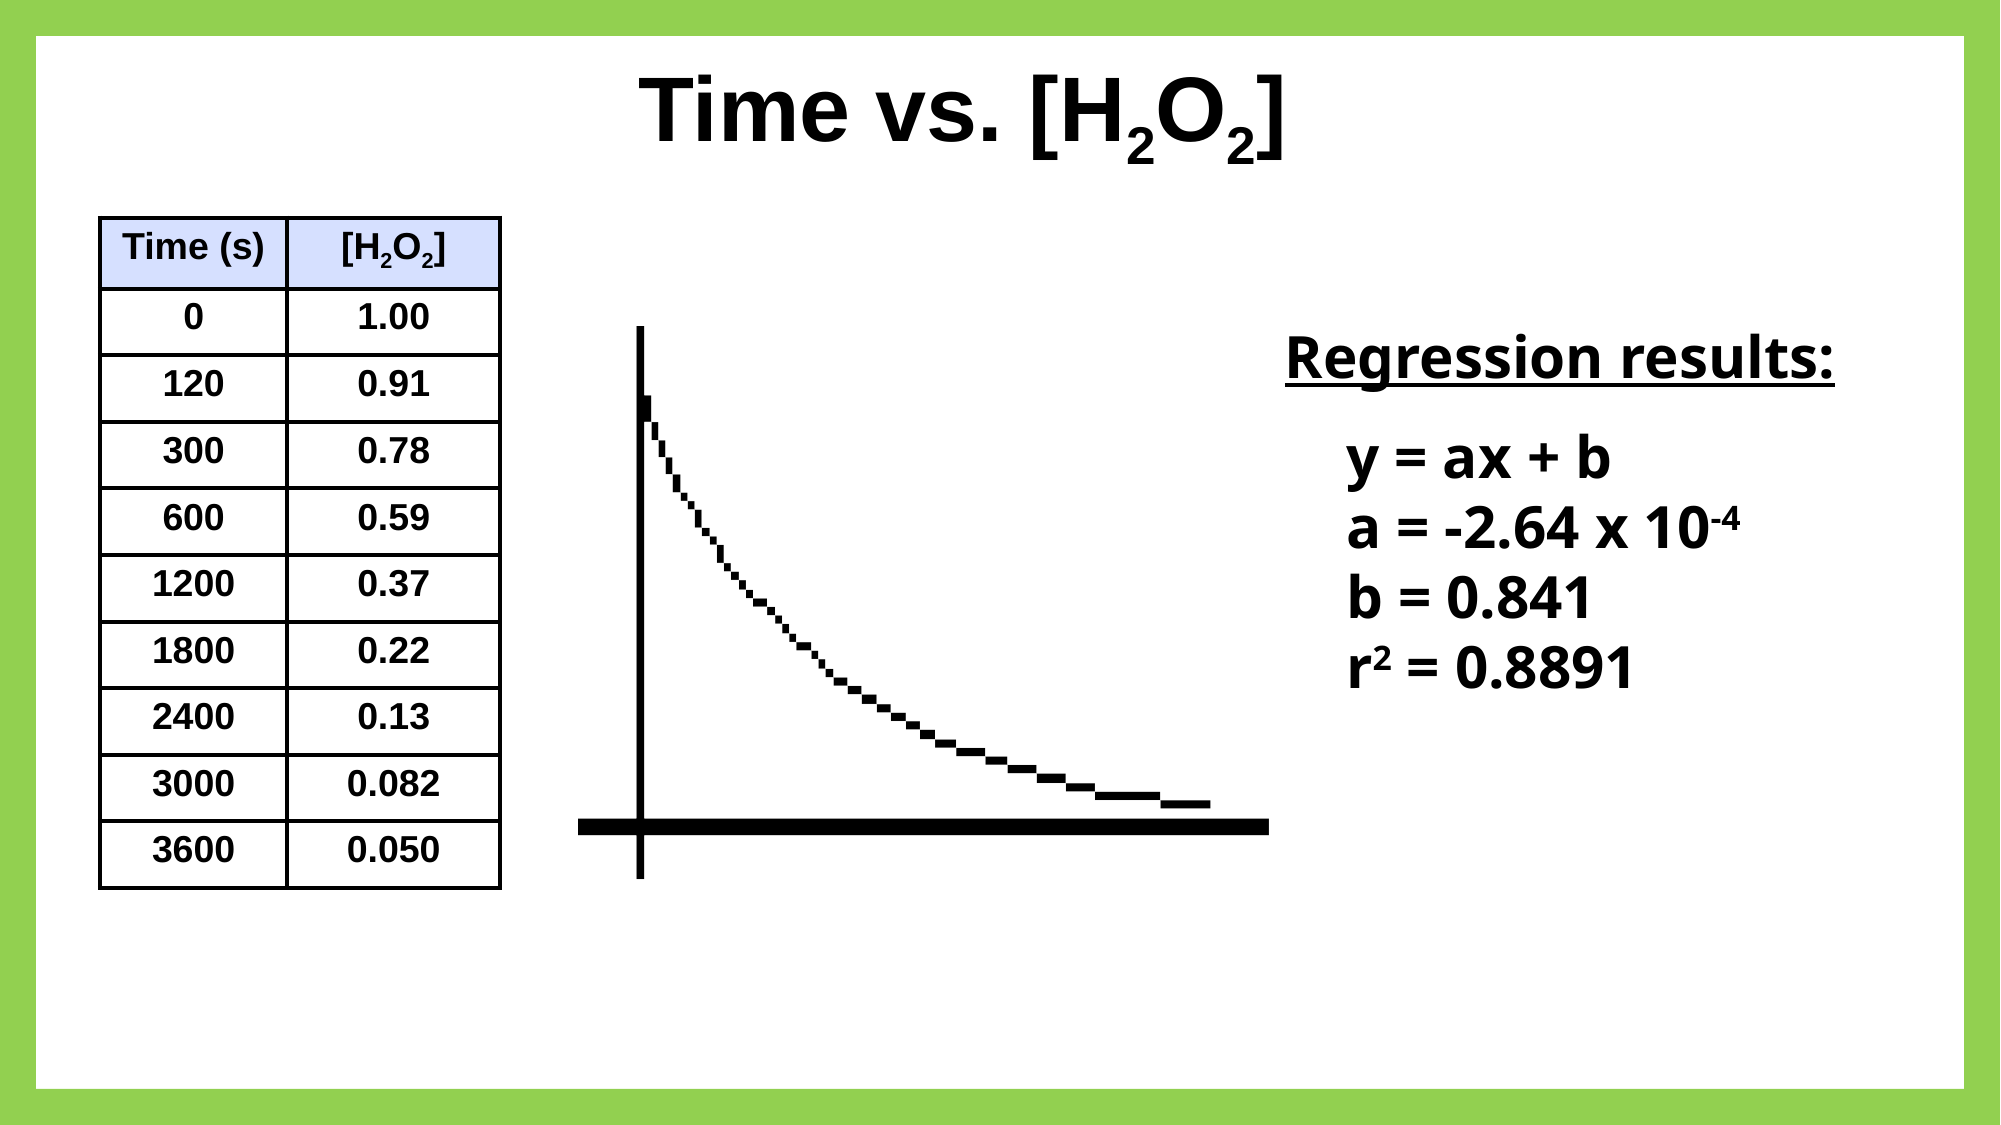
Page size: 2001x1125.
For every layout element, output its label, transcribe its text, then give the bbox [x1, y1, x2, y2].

table_cell 300 [102, 424, 285, 486]
table_cell 0.37 [289, 557, 498, 620]
picture [578, 326, 1277, 889]
table_cell 0.050 [289, 823, 498, 886]
table_cell 0.082 [289, 757, 498, 819]
table_cell 0.22 [289, 624, 498, 686]
table_cell 0 [102, 291, 285, 353]
text_box [0, 0, 2000, 1125]
table_cell 3000 [102, 757, 285, 819]
table_cell 1.00 [289, 291, 498, 353]
table_header [H2O2] [289, 220, 498, 287]
table_cell 0.59 [289, 490, 498, 553]
table_cell 600 [102, 490, 285, 553]
text_box y = ax + b a = -2.64 x 10-4 b = 0.841 r2 = 0.8891 [1331, 412, 1869, 708]
table_cell 0.13 [289, 690, 498, 753]
table_cell 1800 [102, 624, 285, 686]
title Time vs. [H2O2] [324, 49, 1601, 176]
text_box Regression results: [1269, 312, 1850, 398]
table_cell 3600 [102, 823, 285, 886]
table_cell 0.78 [289, 424, 498, 486]
table_header Time (s) [102, 220, 285, 287]
table_cell 1200 [102, 557, 285, 620]
table_cell 120 [102, 357, 285, 420]
table_cell 2400 [102, 690, 285, 753]
table_cell 0.91 [289, 357, 498, 420]
